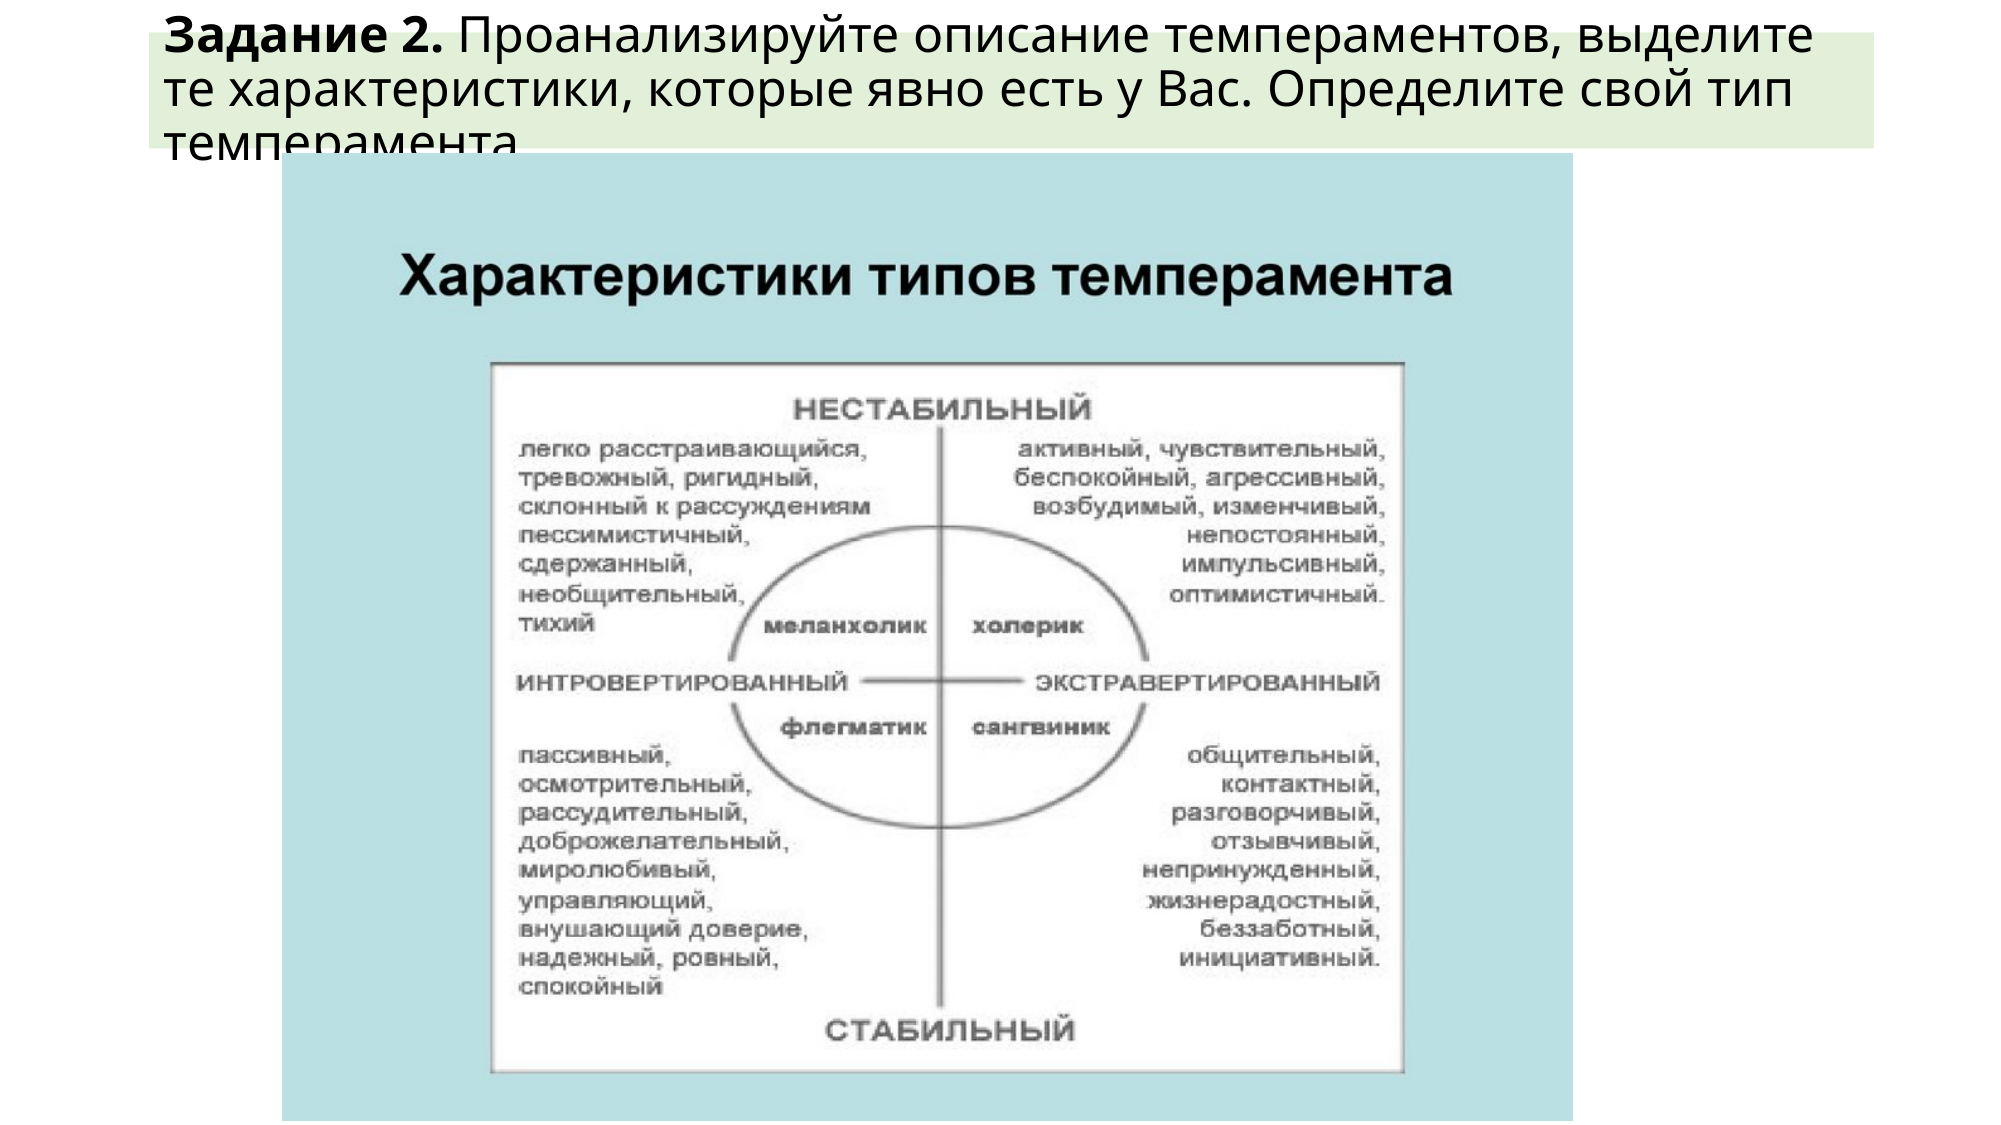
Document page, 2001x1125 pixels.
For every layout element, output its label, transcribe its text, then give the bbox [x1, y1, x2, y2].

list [282, 153, 1573, 1121]
title Задание 2. Проанализируйте описание темпераментов, выделите те характеристики, которые явно есть у Вас. Определите свой тип темперамента. [149, 32, 1874, 149]
